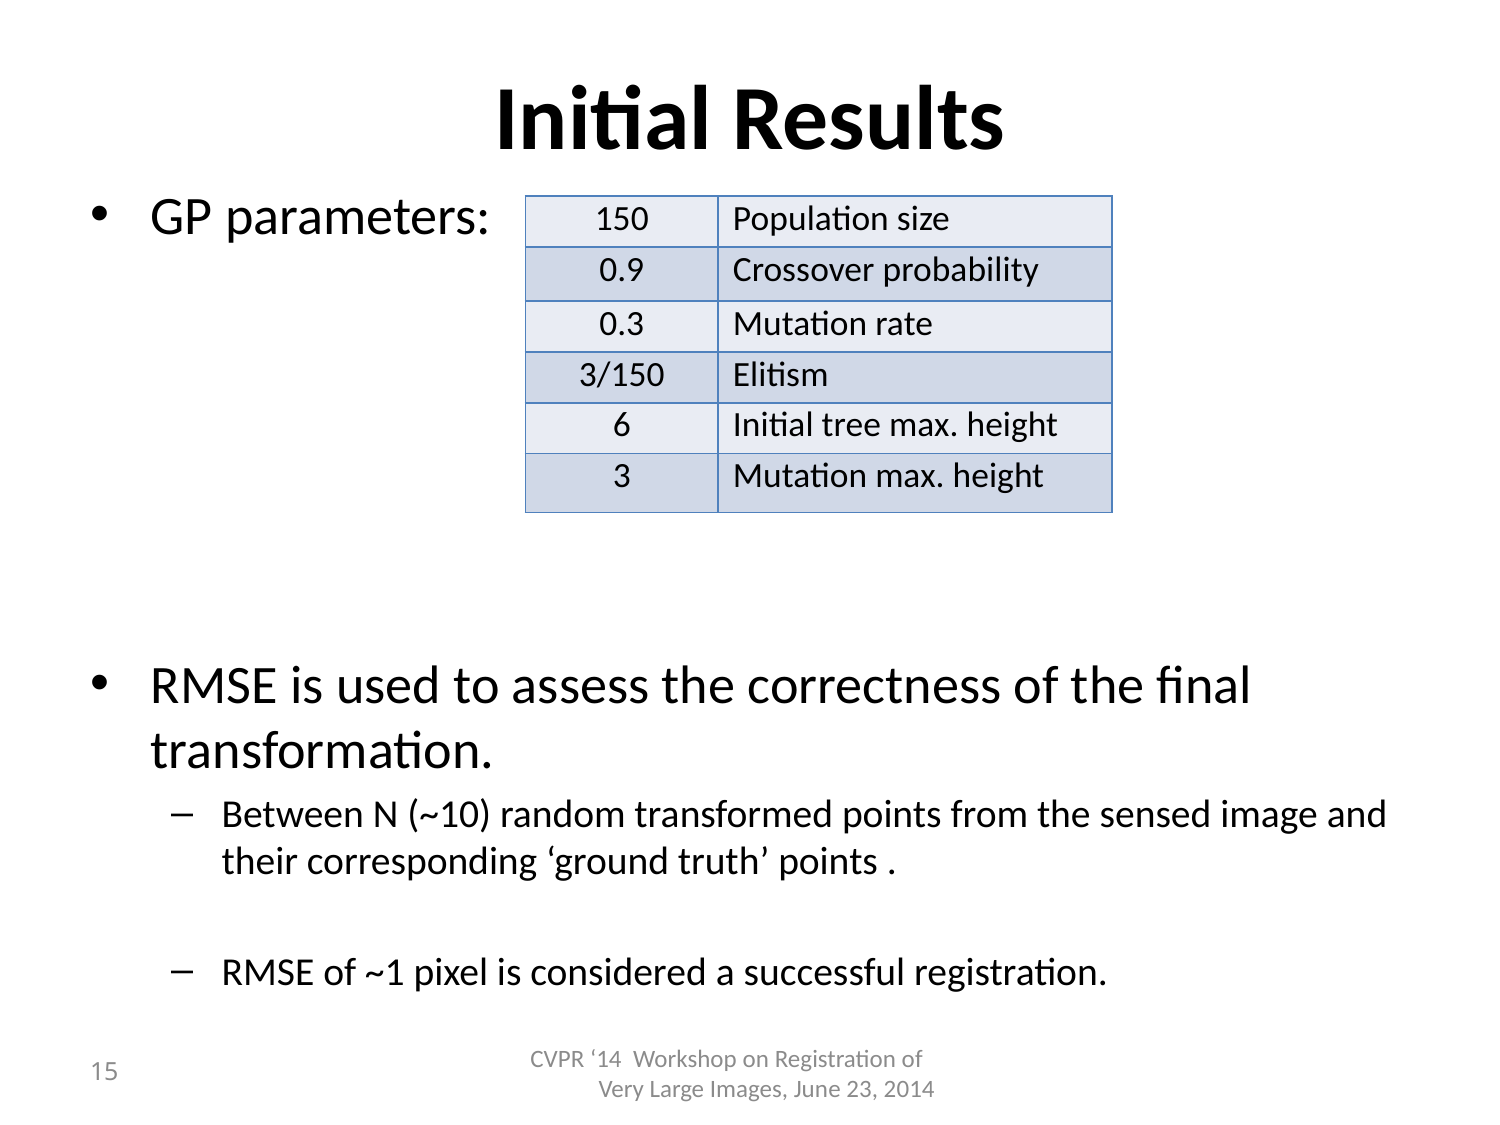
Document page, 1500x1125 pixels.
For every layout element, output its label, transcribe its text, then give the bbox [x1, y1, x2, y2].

slide_number 15 [75, 1042, 425, 1103]
table_header Population size [719, 197, 1111, 246]
table_cell 0.3 [526, 302, 717, 351]
table_cell 6 [526, 404, 717, 453]
table_header 150 [526, 197, 717, 246]
title Initial Results [75, 19, 1425, 207]
footer CVPR ‘14 Workshop on Registration of Very Large Images, June 23, 2014 [512, 1042, 988, 1103]
table_cell 3 [526, 454, 717, 512]
table_cell Mutation max. height [719, 454, 1111, 512]
table_cell 3/150 [526, 353, 717, 402]
table_cell Mutation rate [719, 302, 1111, 351]
table_cell Crossover probability [719, 248, 1111, 300]
table_cell Elitism [719, 353, 1111, 402]
table_cell 0.9 [526, 248, 717, 300]
table_cell Initial tree max. height [719, 404, 1111, 453]
